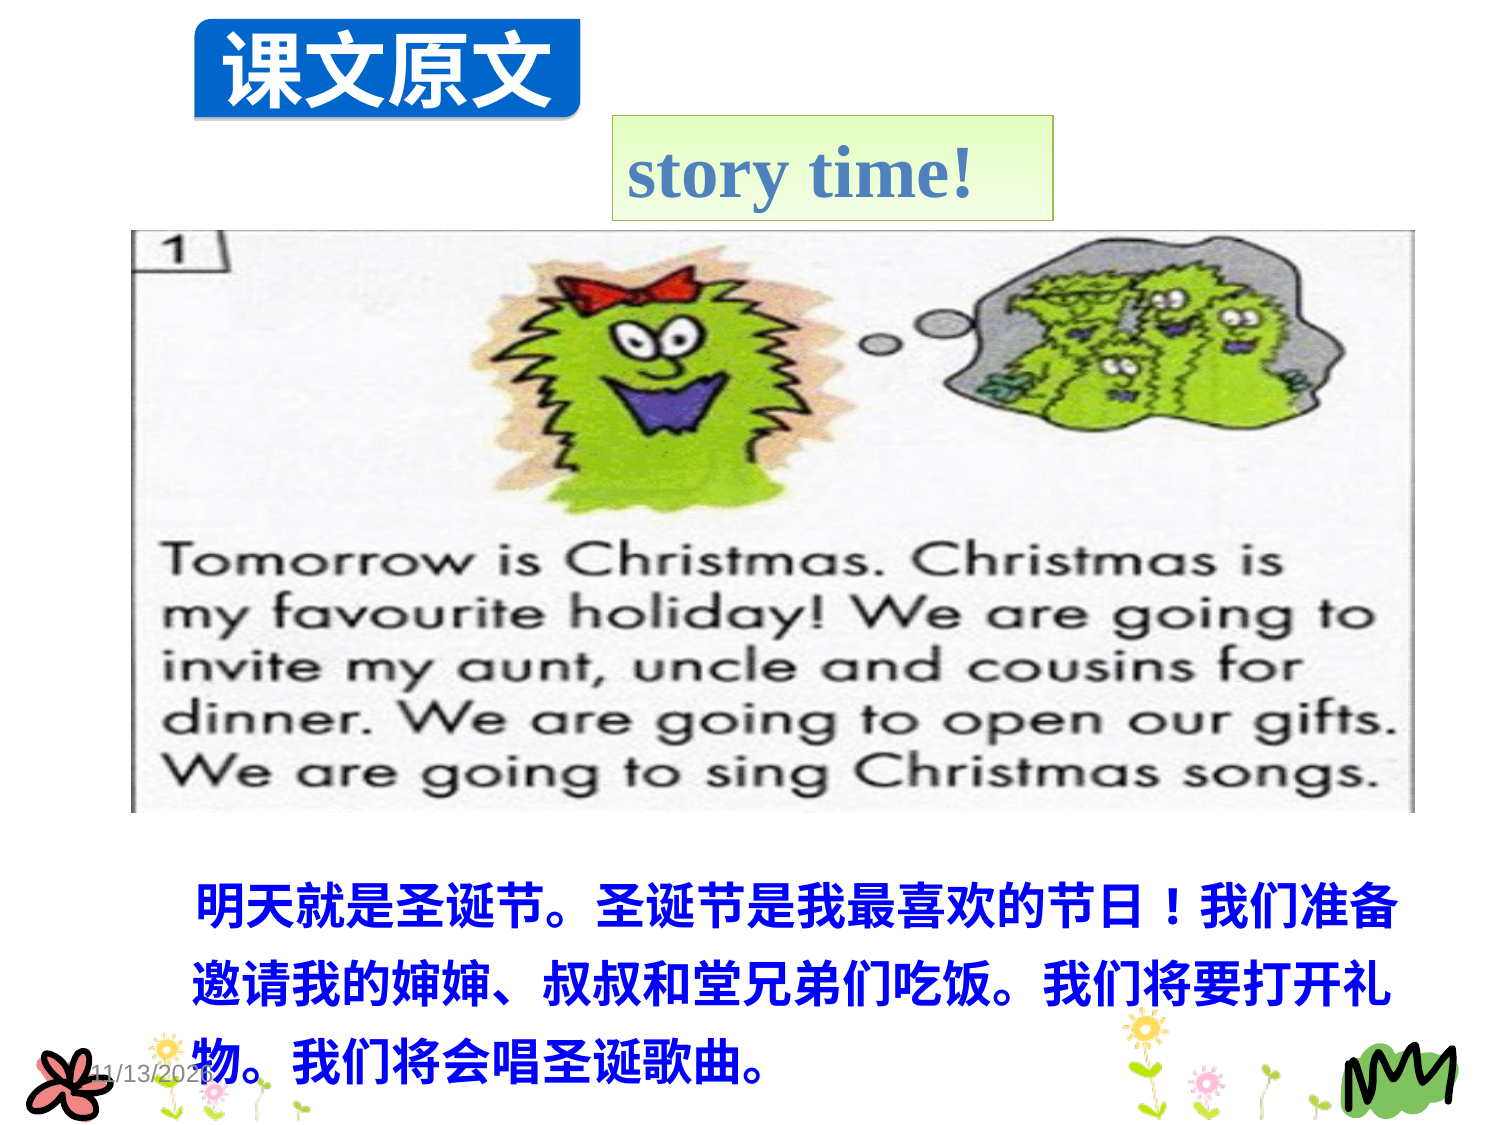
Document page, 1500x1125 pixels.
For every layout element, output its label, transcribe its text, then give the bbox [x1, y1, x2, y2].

picture [131, 230, 1415, 813]
picture [26, 1020, 323, 1125]
picture [1079, 991, 1459, 1125]
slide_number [323, 1042, 426, 1103]
text_box story time! [612, 115, 1054, 221]
text_box 明天就是圣诞节。圣诞节是我最喜欢的节日!我们准备邀请我的婶婶、叔叔和堂兄弟们吃饭。我们将要打开礼物。我们将会唱圣诞歌曲。 [177, 848, 1415, 1098]
text_box 课文原文 [194, 18, 581, 118]
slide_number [74, 1042, 115, 1047]
